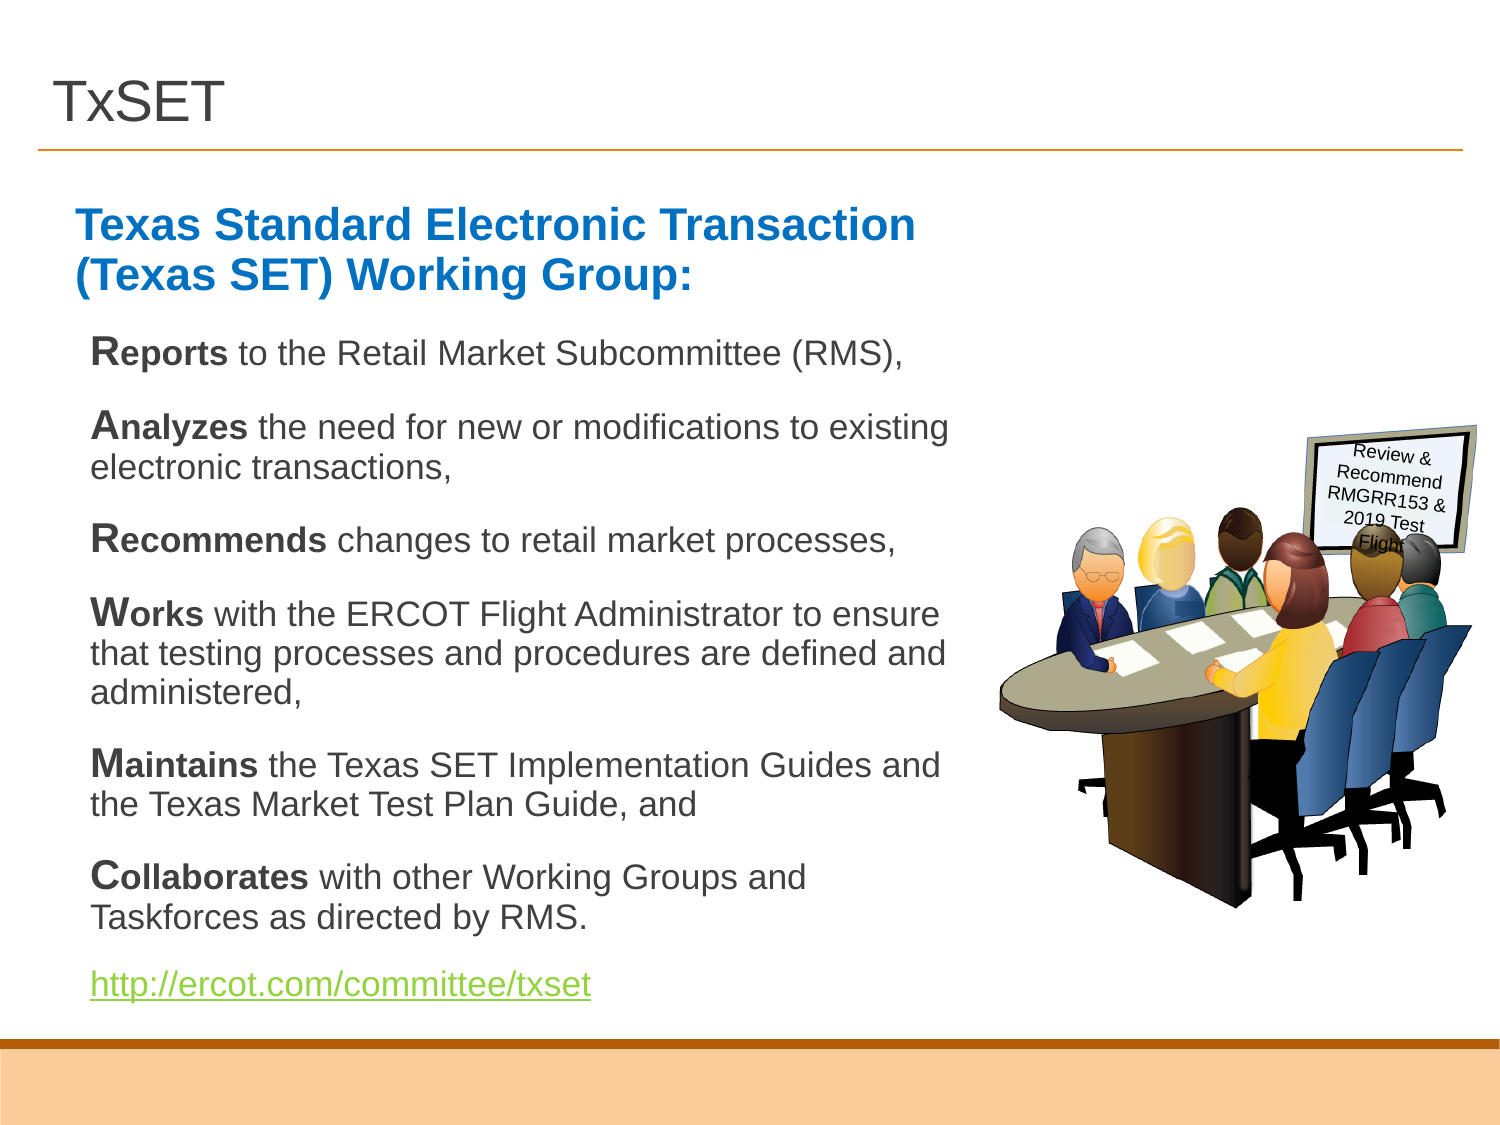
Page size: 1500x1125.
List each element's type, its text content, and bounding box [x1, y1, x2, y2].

list Texas Standard Electronic Transaction (Texas SET) Working Group: Reports to the Retail Market Subcommittee (RMS), Analyzes the need for new or modifications to existing electronic transactions, Recommends changes to retail market processes, Works with the ERCOT Flight Administrator to ensure that testing processes and procedures are defined and administered, Maintains the Texas SET Implementation Guides and the Texas Market Test Plan Guide, and Collaborates with other Working Groups and Taskforces as directed by RMS. http://ercot.com/committee/txset [75, 193, 978, 1094]
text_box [999, 411, 1477, 926]
title TxSET [37, 37, 1275, 141]
